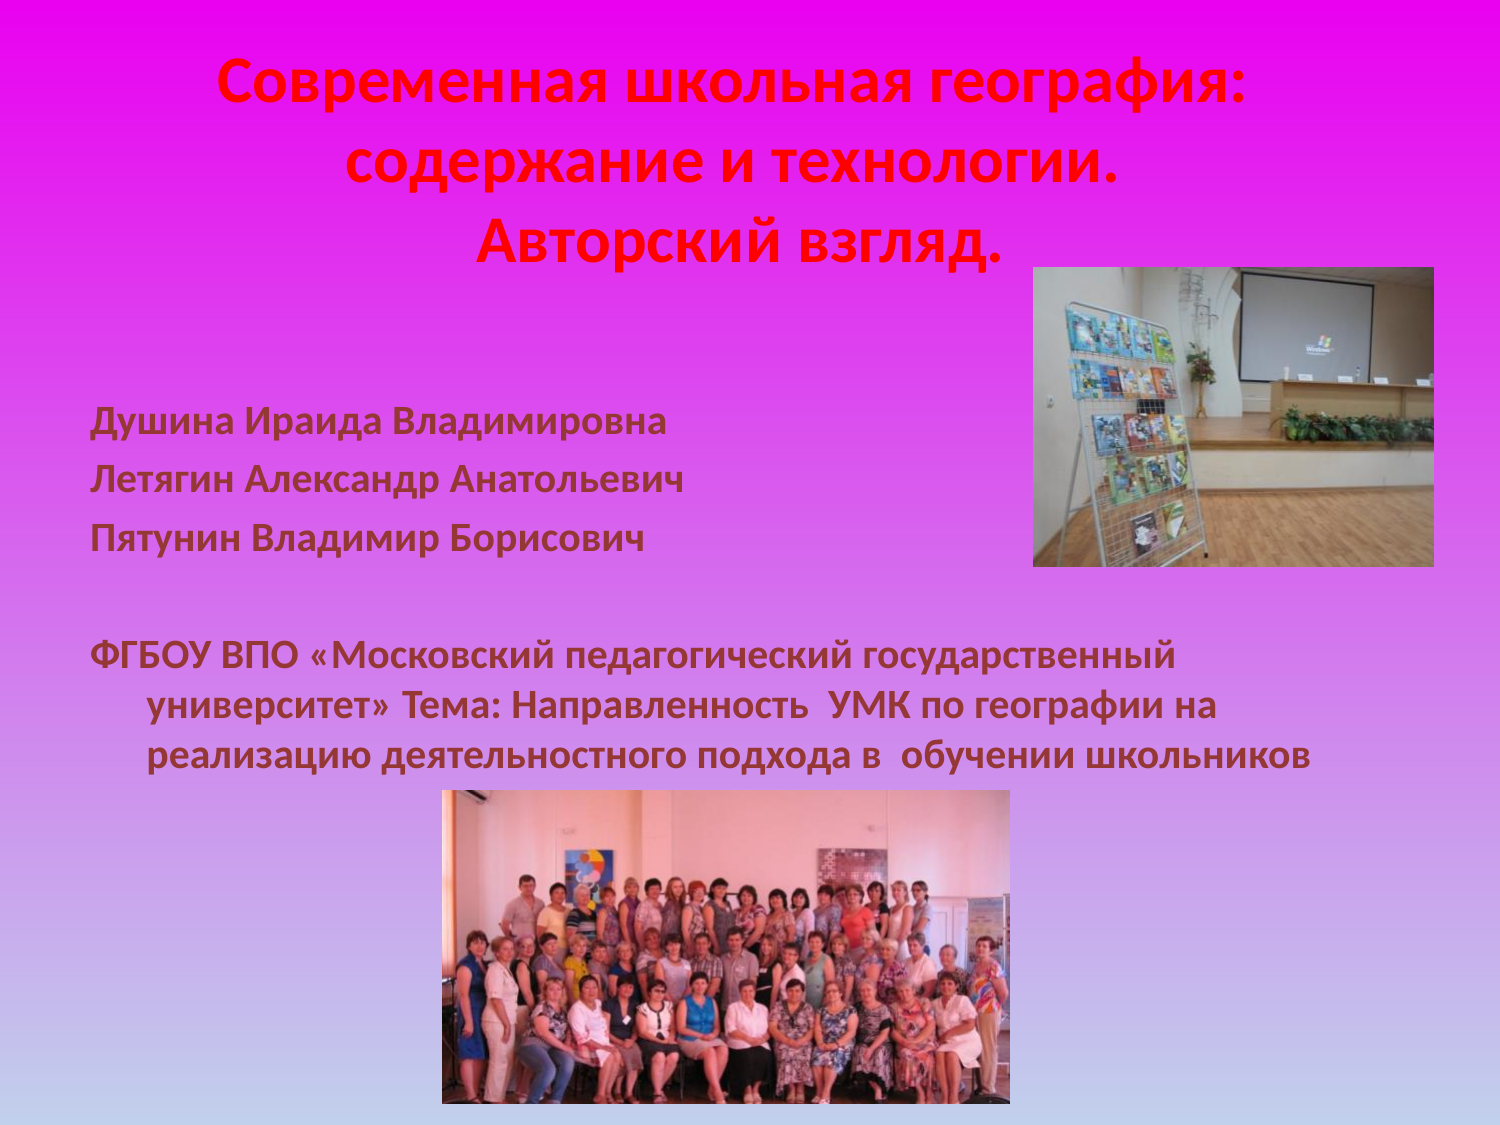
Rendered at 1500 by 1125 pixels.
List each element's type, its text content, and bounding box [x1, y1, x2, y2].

list Душина Ираида Владимировна Летягин Александр Анатольевич Пятунин Владимир Борисович ФГБОУ ВПО «Московский педагогический государственный университет» Тема: Направленность УМК по географии на реализацию деятельностного подхода в обучении школьников [75, 385, 1425, 835]
picture [1033, 266, 1434, 568]
title Современная школьная география: содержание и технологии. Авторский взгляд. [41, 45, 1425, 268]
picture [442, 790, 1011, 1105]
